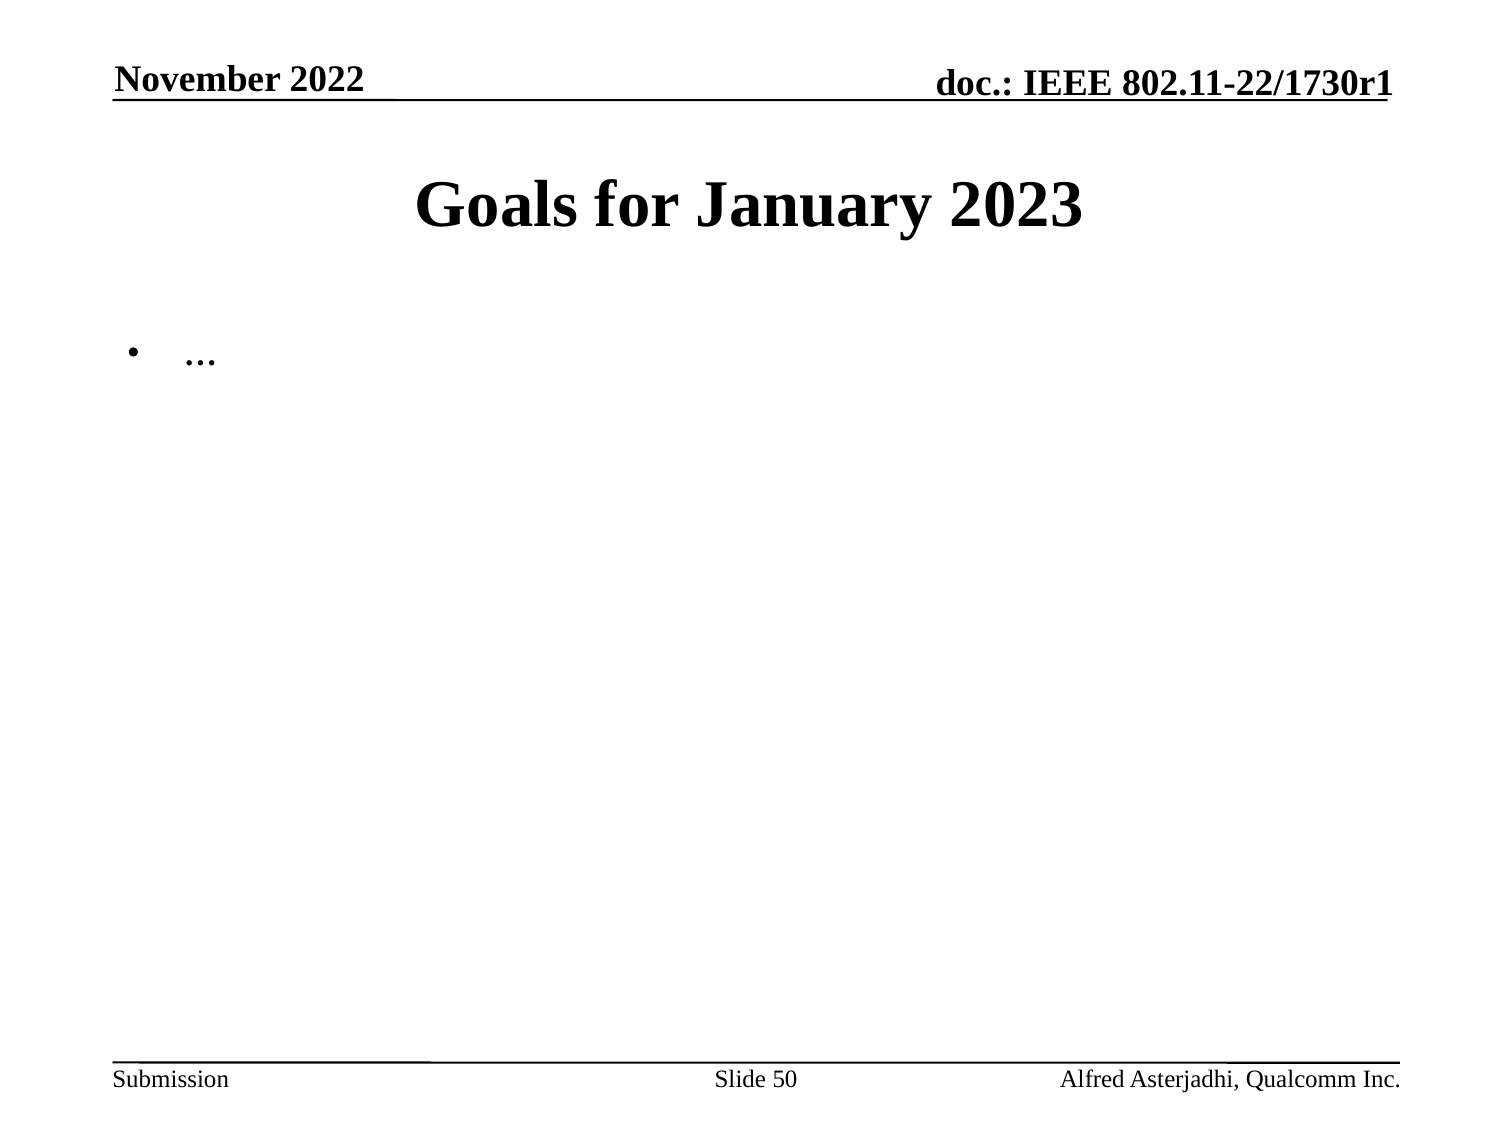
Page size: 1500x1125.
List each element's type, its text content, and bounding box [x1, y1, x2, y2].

footer Alfred Asterjadhi, Qualcomm Inc. [878, 1061, 1402, 1093]
title Goals for January 2023 [112, 112, 1388, 288]
list … [112, 324, 1388, 1000]
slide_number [114, 54, 423, 100]
slide_number Slide 50 [712, 1061, 800, 1123]
